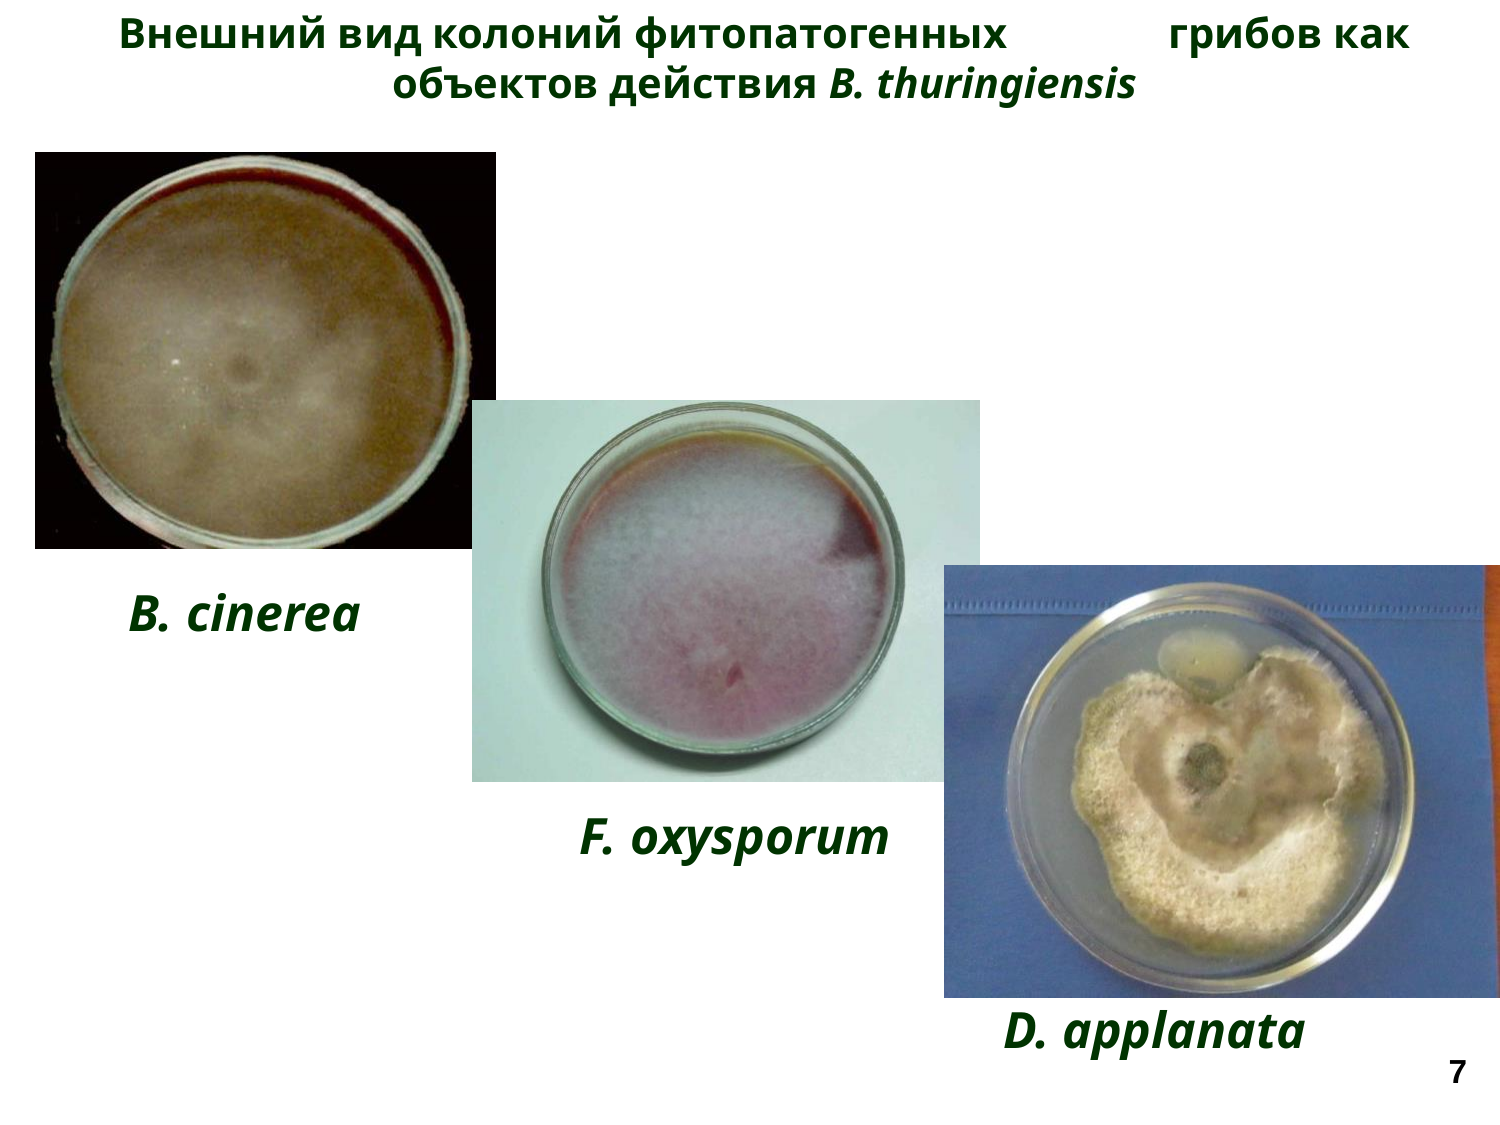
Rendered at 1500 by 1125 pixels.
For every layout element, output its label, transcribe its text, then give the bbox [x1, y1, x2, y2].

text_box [34, 152, 1500, 1068]
slide_number 7 [1406, 1075, 1483, 1098]
text_box Внешний вид колоний фитопатогенных грибов как объектов действия B. thuringiensis [29, 0, 1500, 115]
